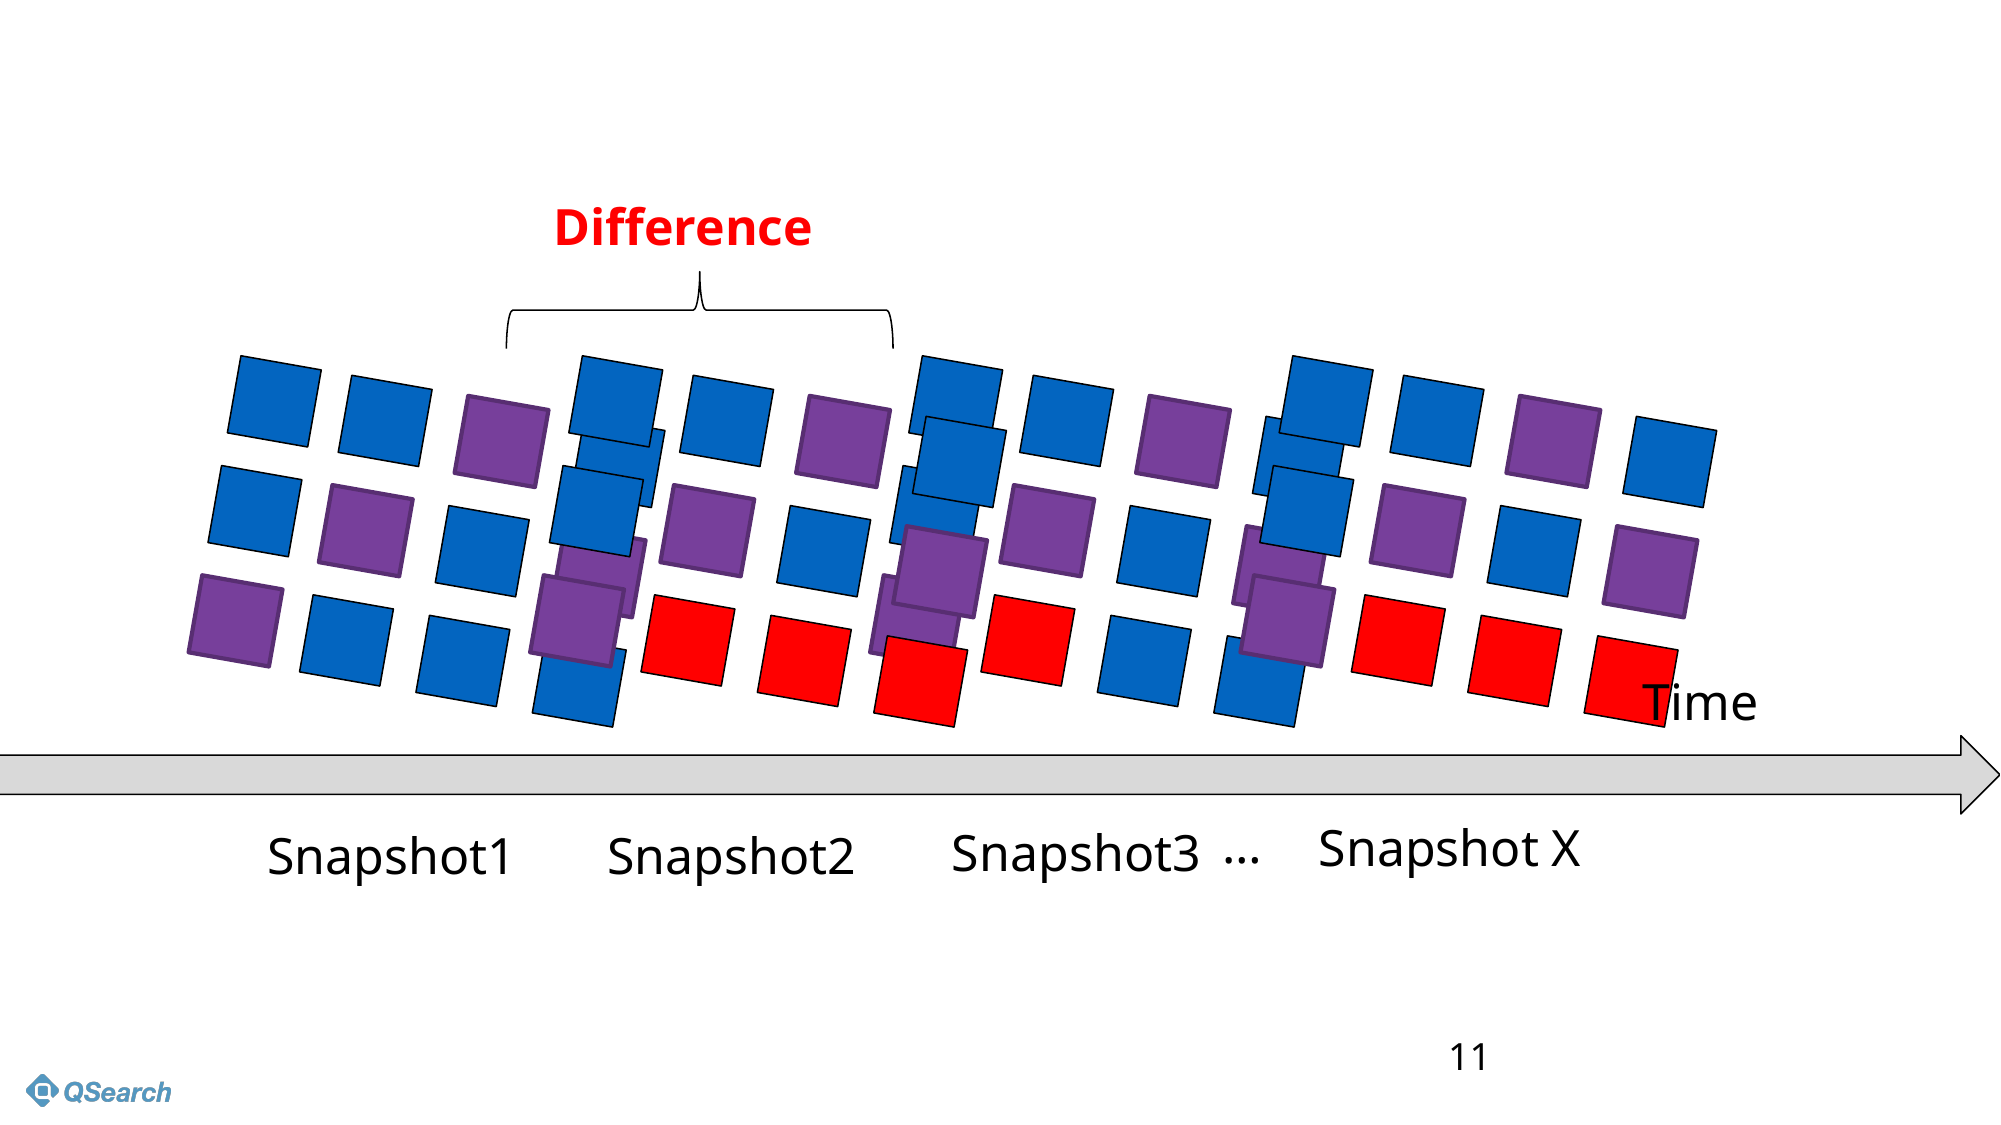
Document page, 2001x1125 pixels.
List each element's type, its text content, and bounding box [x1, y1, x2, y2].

text_box [0, 735, 2000, 814]
slide_number 11 [1433, 1025, 1900, 1100]
text_box Snapshot X [1304, 809, 1646, 884]
text_box Snapshot2 [592, 817, 934, 892]
text_box Time [1628, 663, 1819, 739]
text_box Snapshot1 [252, 817, 592, 892]
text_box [552, 390, 984, 693]
text_box [506, 271, 894, 349]
text_box … [1207, 805, 1292, 881]
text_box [211, 390, 549, 693]
picture [26, 1074, 171, 1108]
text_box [1262, 390, 1695, 693]
text_box Difference [538, 187, 828, 263]
text_box Snapshot3 [937, 813, 1279, 889]
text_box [989, 390, 1260, 693]
